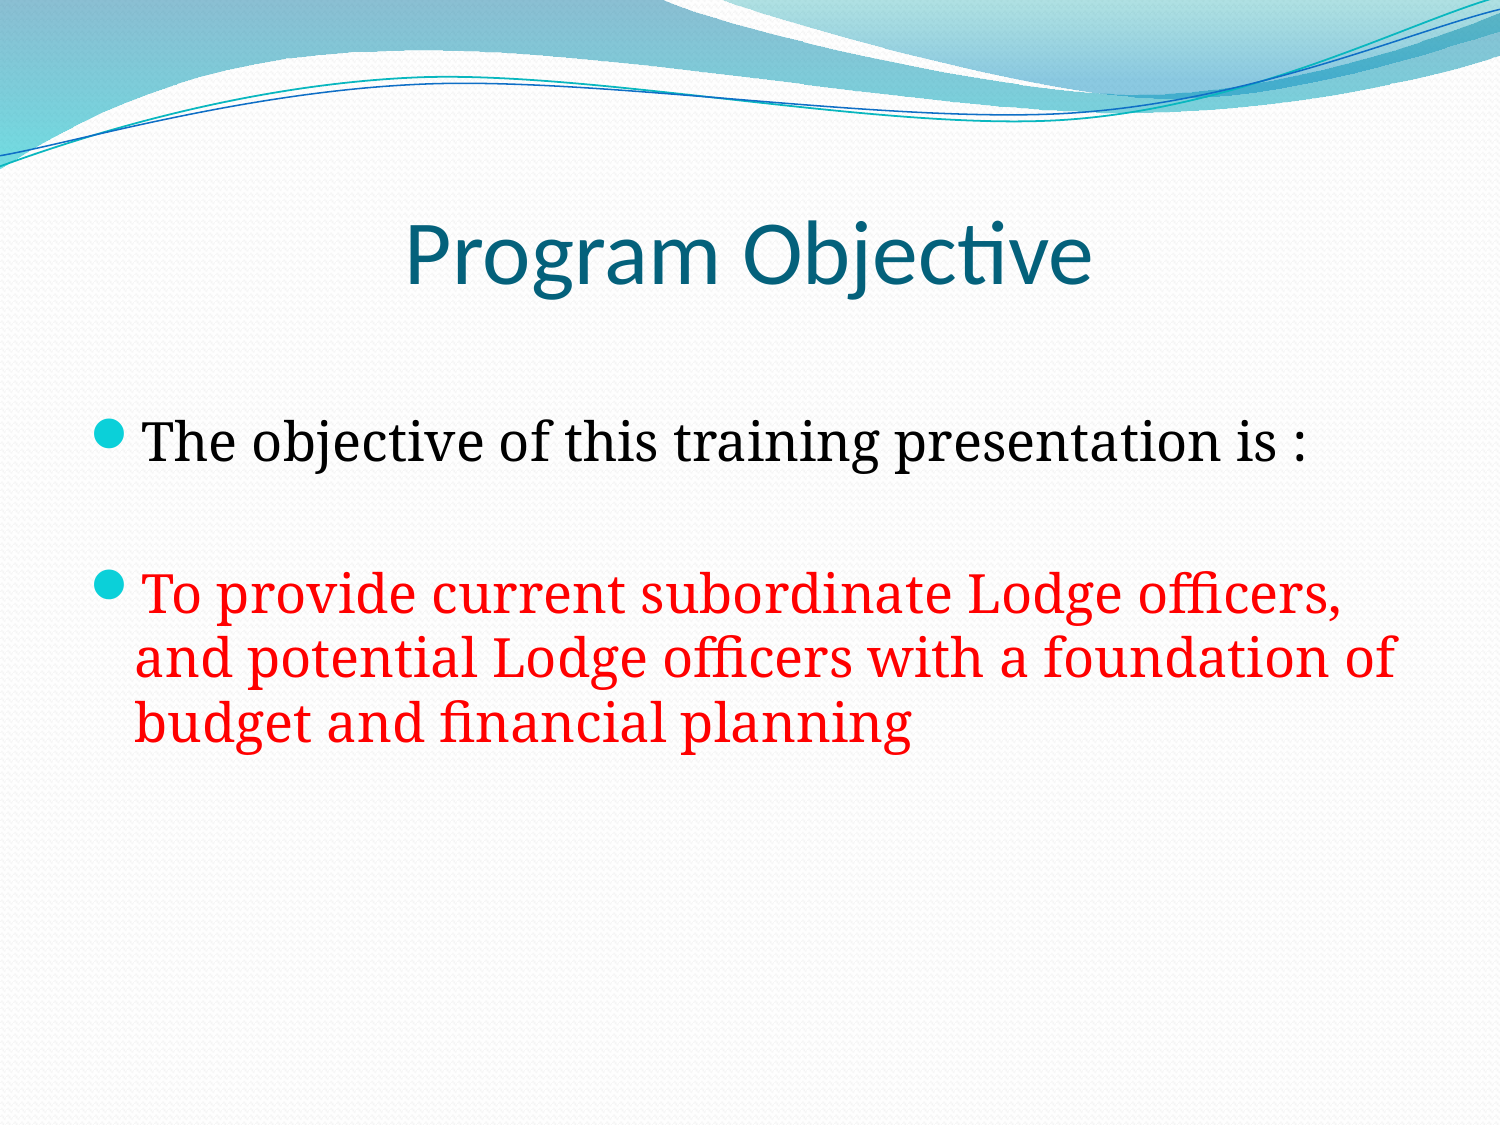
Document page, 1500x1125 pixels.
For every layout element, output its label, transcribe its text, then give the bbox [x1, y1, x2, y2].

title Program Objective [75, 115, 1425, 303]
list The objective of this training presentation is : To provide current subordinate Lodge officers, and potential Lodge officers with a foundation of budget and financial planning [75, 399, 1425, 1038]
